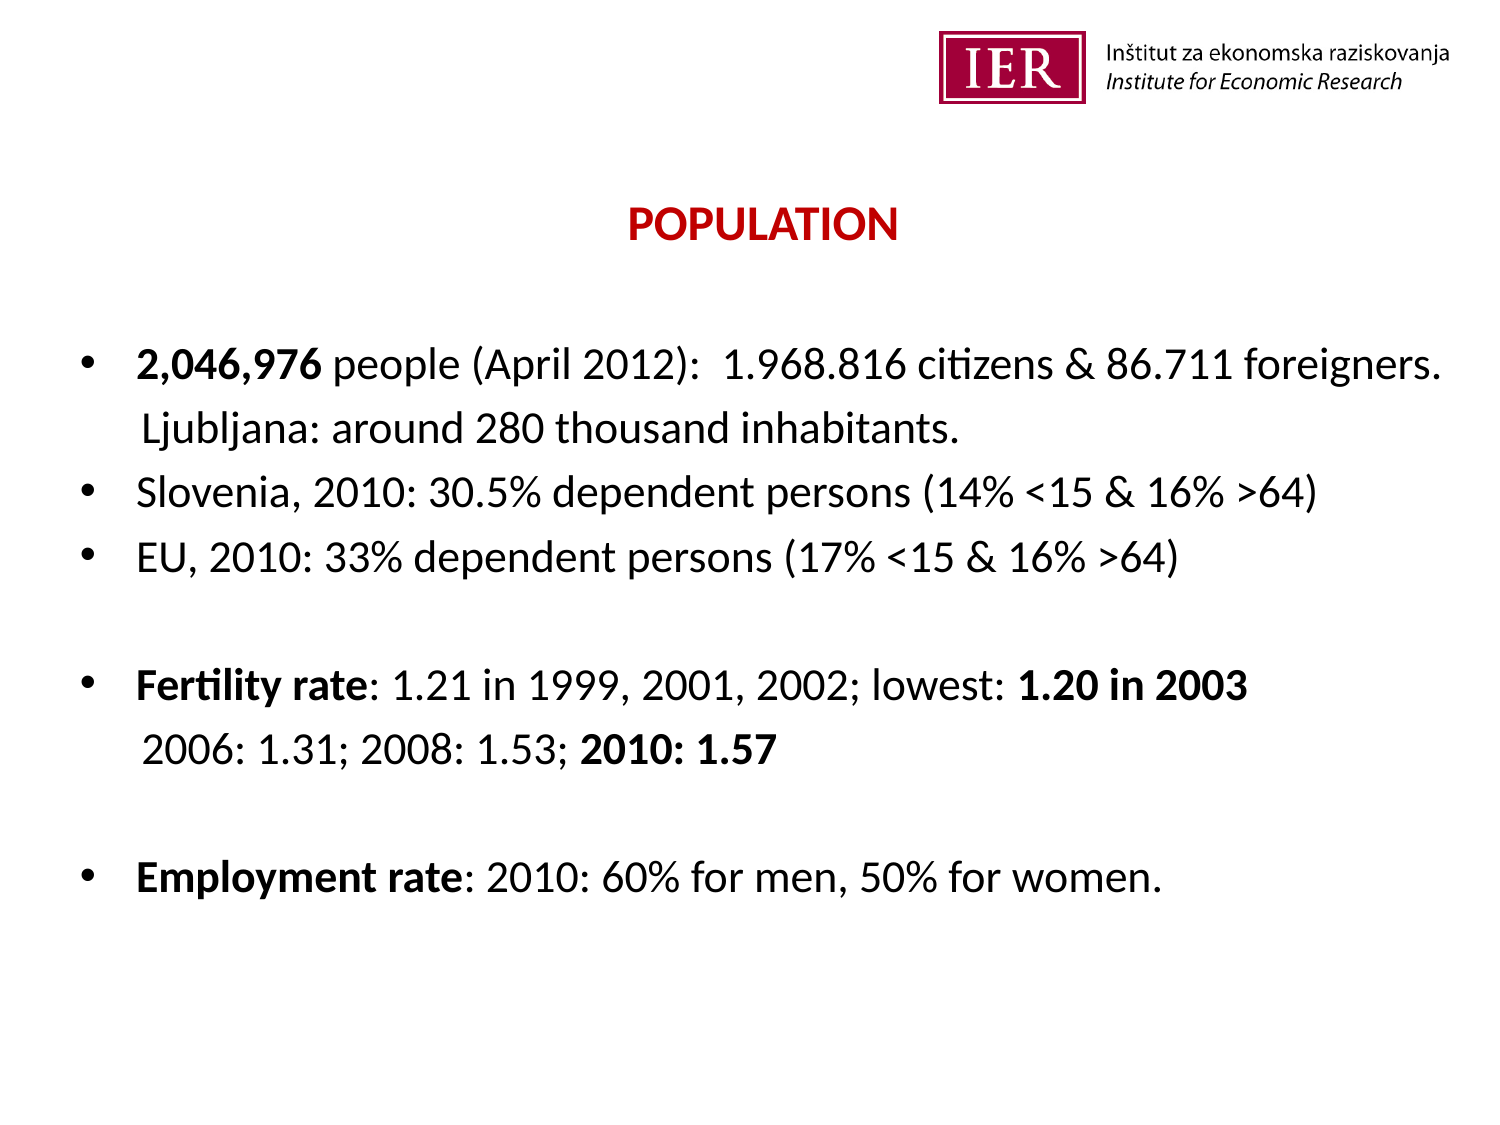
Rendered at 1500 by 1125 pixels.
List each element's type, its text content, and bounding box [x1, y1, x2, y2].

title POPULATION [88, 196, 1439, 245]
list 2,046,976 people (April 2012): 1.968.816 citizens & 86.711 foreigners. Ljubljana: around 280 thousand inhabitants. Slovenia, 2010: 30.5% dependent persons (14% <15 & 16% >64) EU, 2010: 33% dependent persons (17% <15 & 16% >64) Fertility rate: 1.21 in 1999, 2001, 2002; lowest: 1.20 in 2003 2006: 1.31; 2008: 1.53; 2010: 1.57 Employment rate: 2010: 60% for men, 50% for women. [64, 326, 1460, 1006]
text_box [938, 30, 1450, 104]
